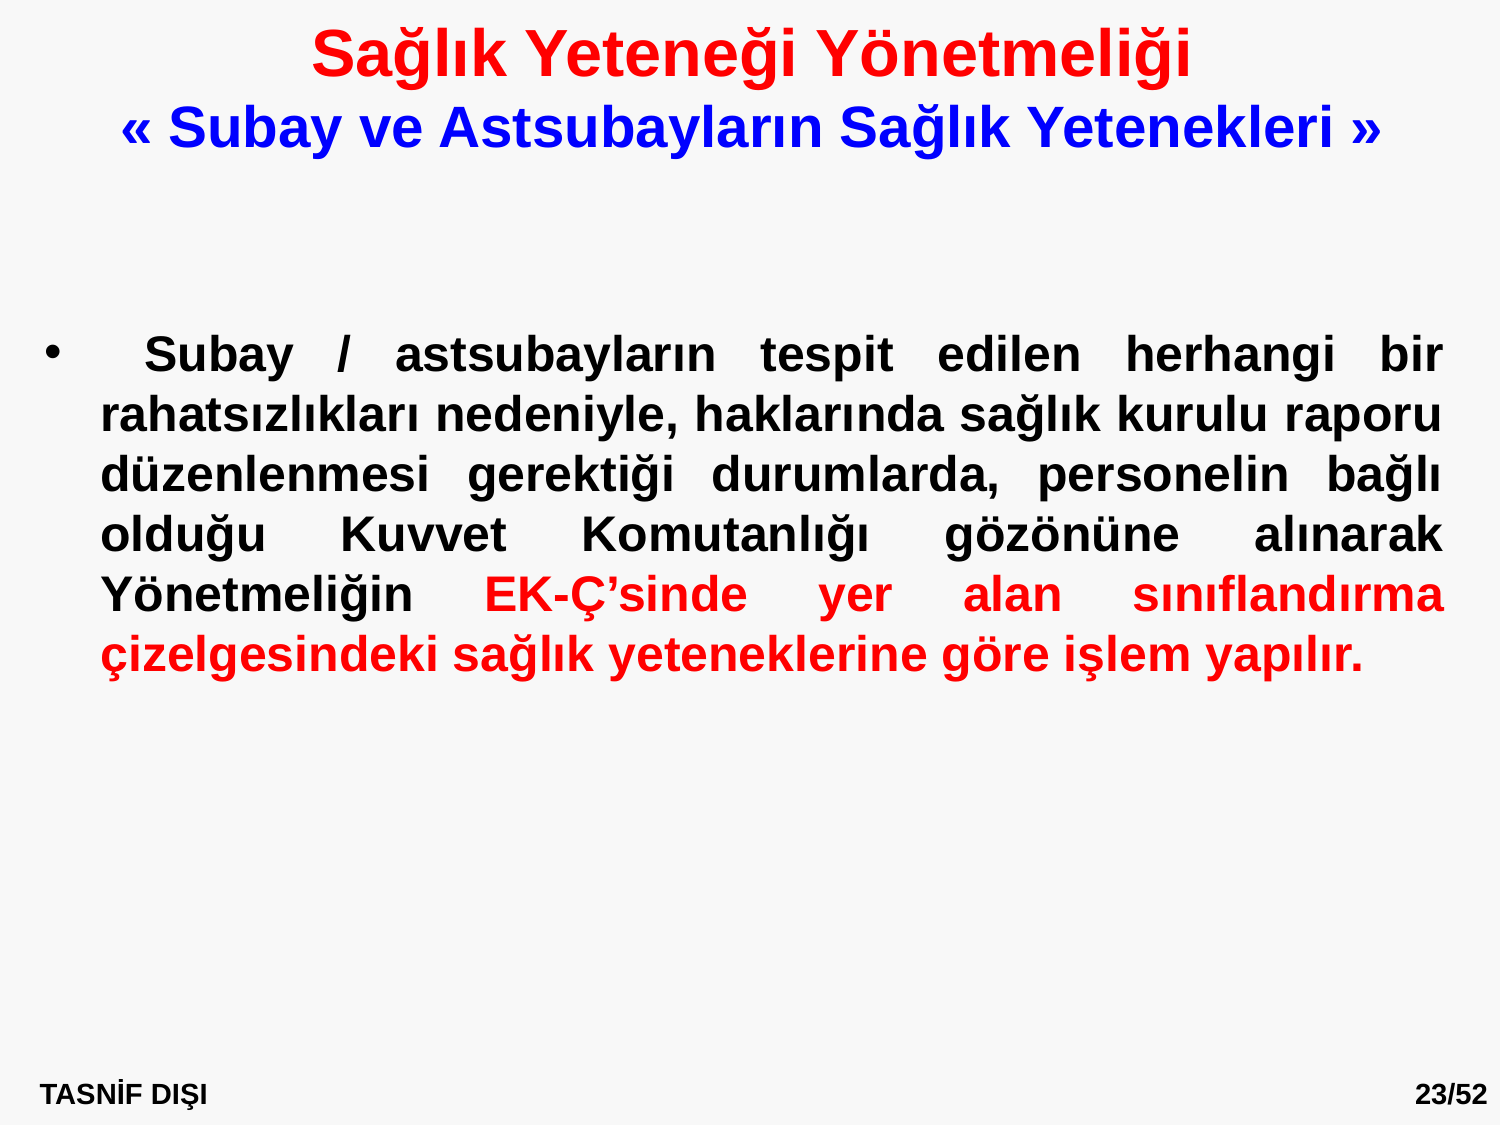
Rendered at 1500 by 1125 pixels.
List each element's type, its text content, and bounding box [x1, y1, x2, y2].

text_box Subay / astsubayların tespit edilen herhangi bir rahatsızlıkları nedeniyle, haklarında sağlık kurulu raporu düzenlenmesi gerektiği durumlarda, personelin bağlı olduğu Kuvvet Komutanlığı gözönüne alınarak Yönetmeliğin EK-Ç’sinde yer alan sınıflandırma çizelgesindeki sağlık yeteneklerine göre işlem yapılır. [29, 313, 1460, 689]
text_box Sağlık Yeteneği Yönetmeliği « Subay ve Astsubayların Sağlık Yetenekleri » [2, 3, 1500, 165]
